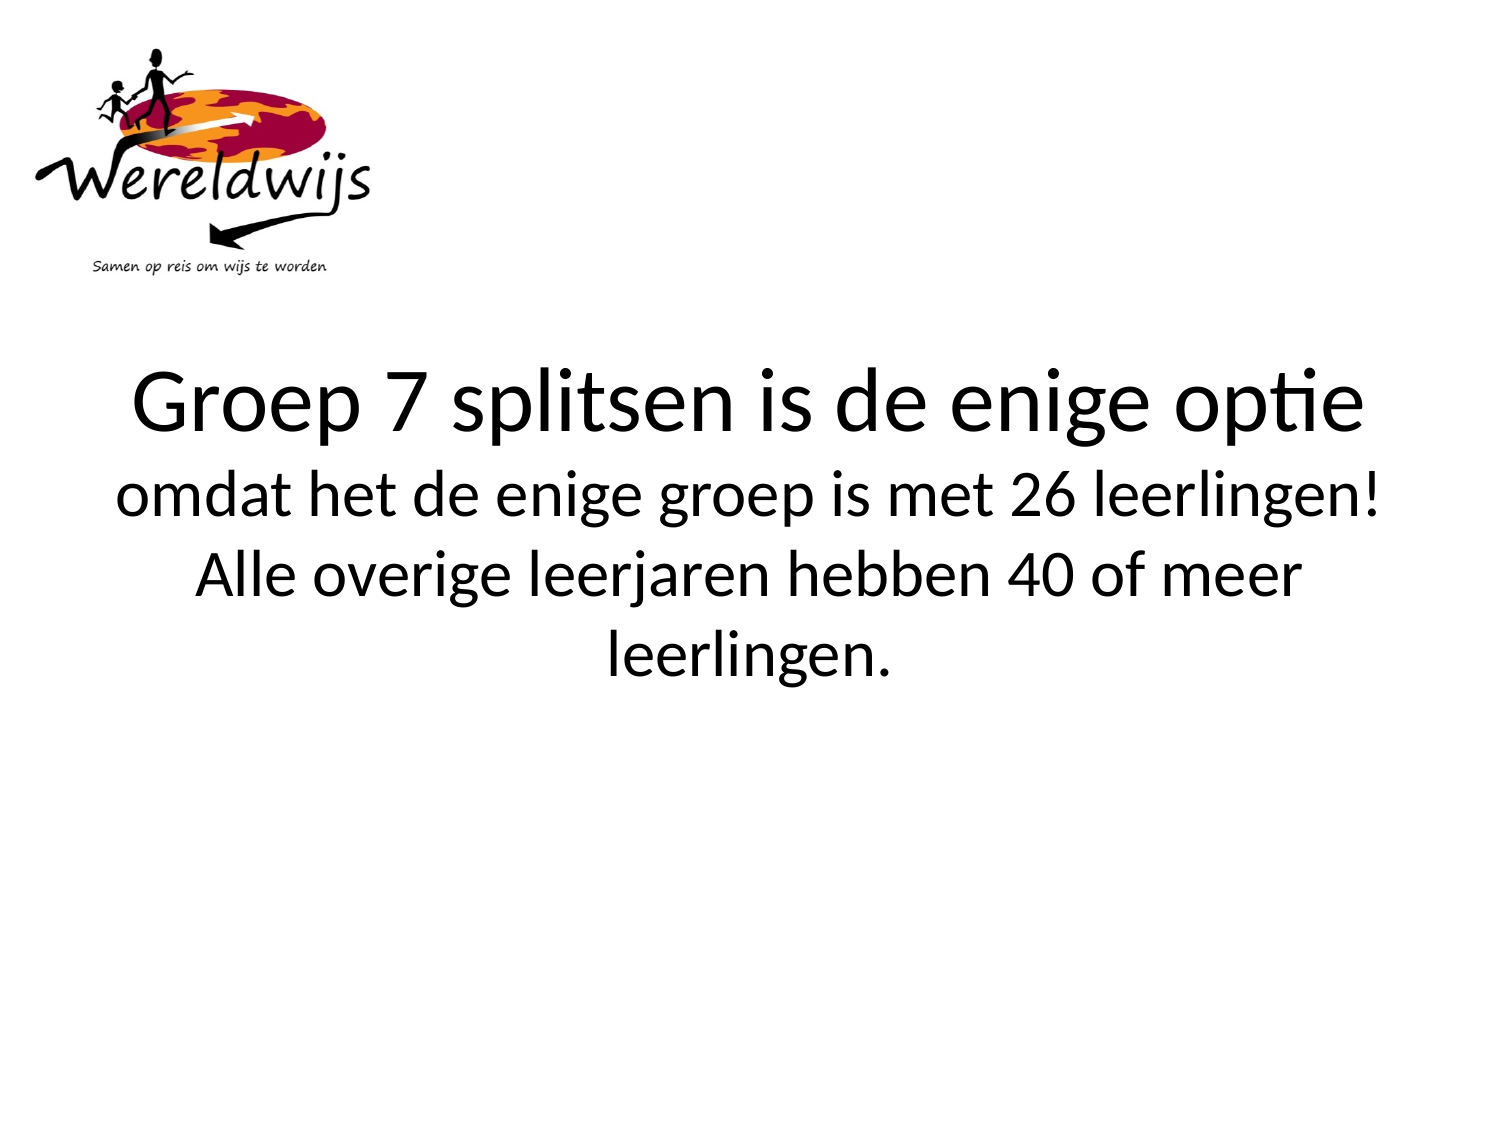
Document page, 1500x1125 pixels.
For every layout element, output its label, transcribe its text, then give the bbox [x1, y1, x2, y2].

picture [0, 0, 443, 319]
title Groep 7 splitsen is de enige optie omdat het de enige groep is met 26 leerlingen! Alle overige leerjaren hebben 40 of meer leerlingen. [75, 45, 1425, 985]
